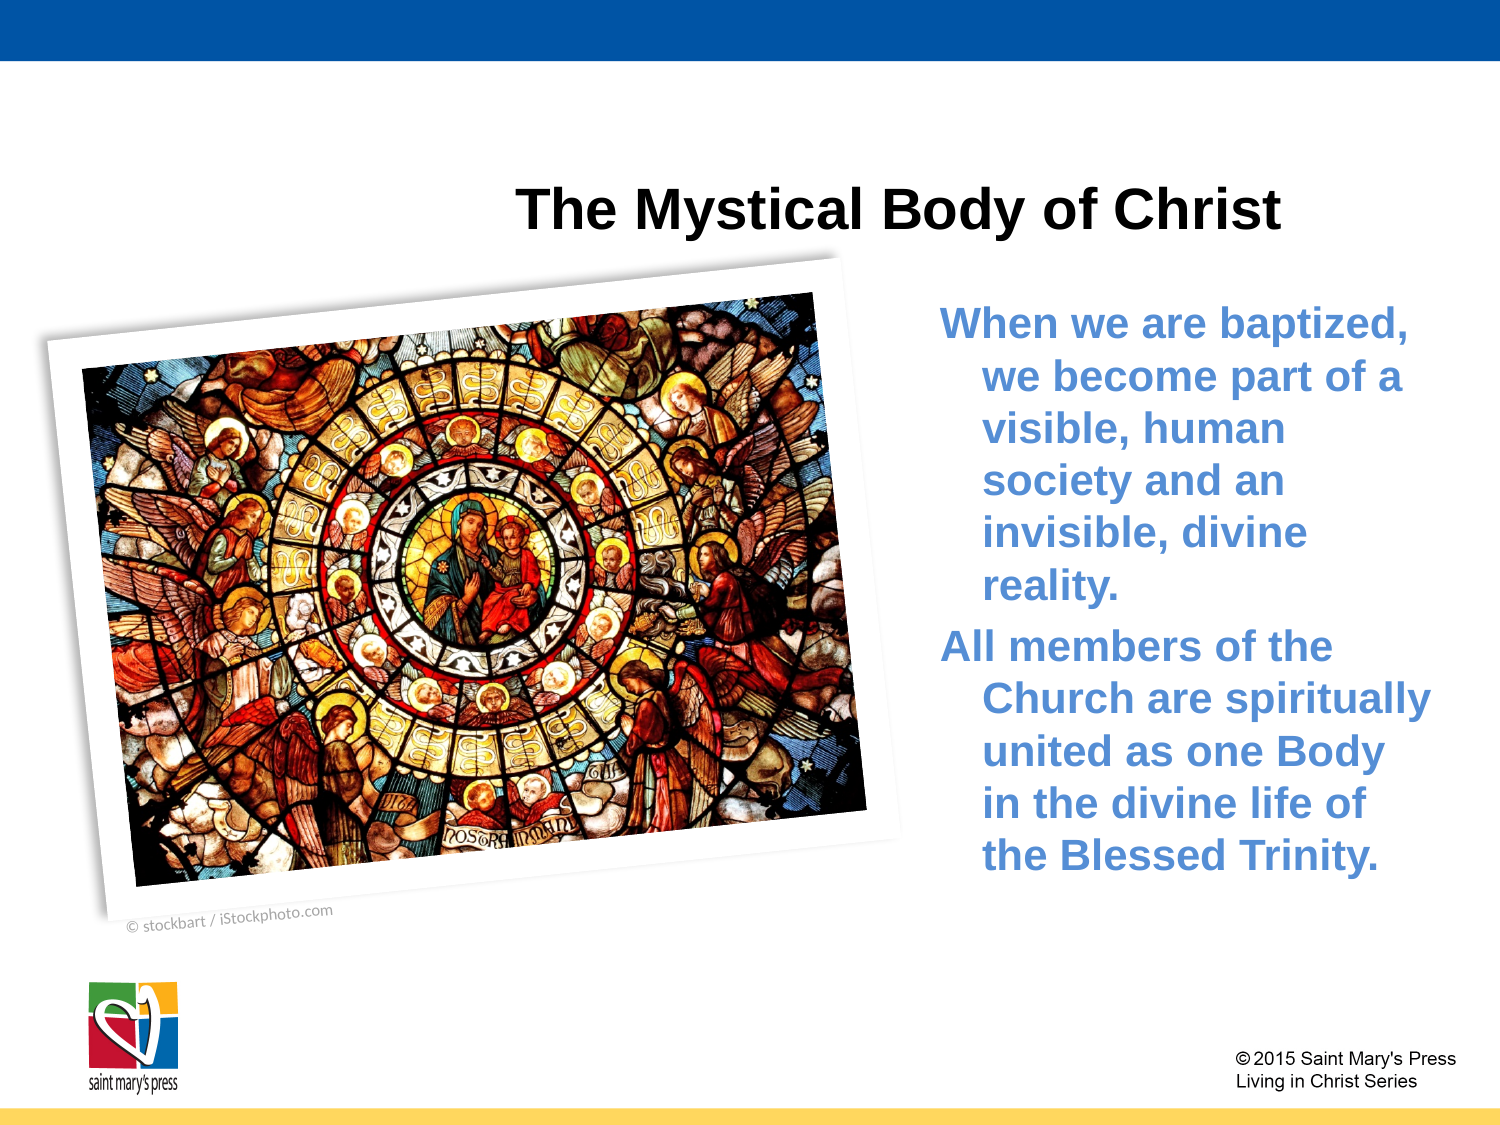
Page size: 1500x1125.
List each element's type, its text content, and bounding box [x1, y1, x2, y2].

list When we are baptized, we become part of a visible, human society and an invisible, divine reality. All members of the Church are spiritually united as one Body in the divine life of the Blessed Trinity. [924, 287, 1450, 938]
text_box © stockbart / iStockphoto.com [110, 882, 500, 946]
title The Mystical Body of Christ [500, 125, 1425, 288]
picture [0, 0, 1500, 1125]
